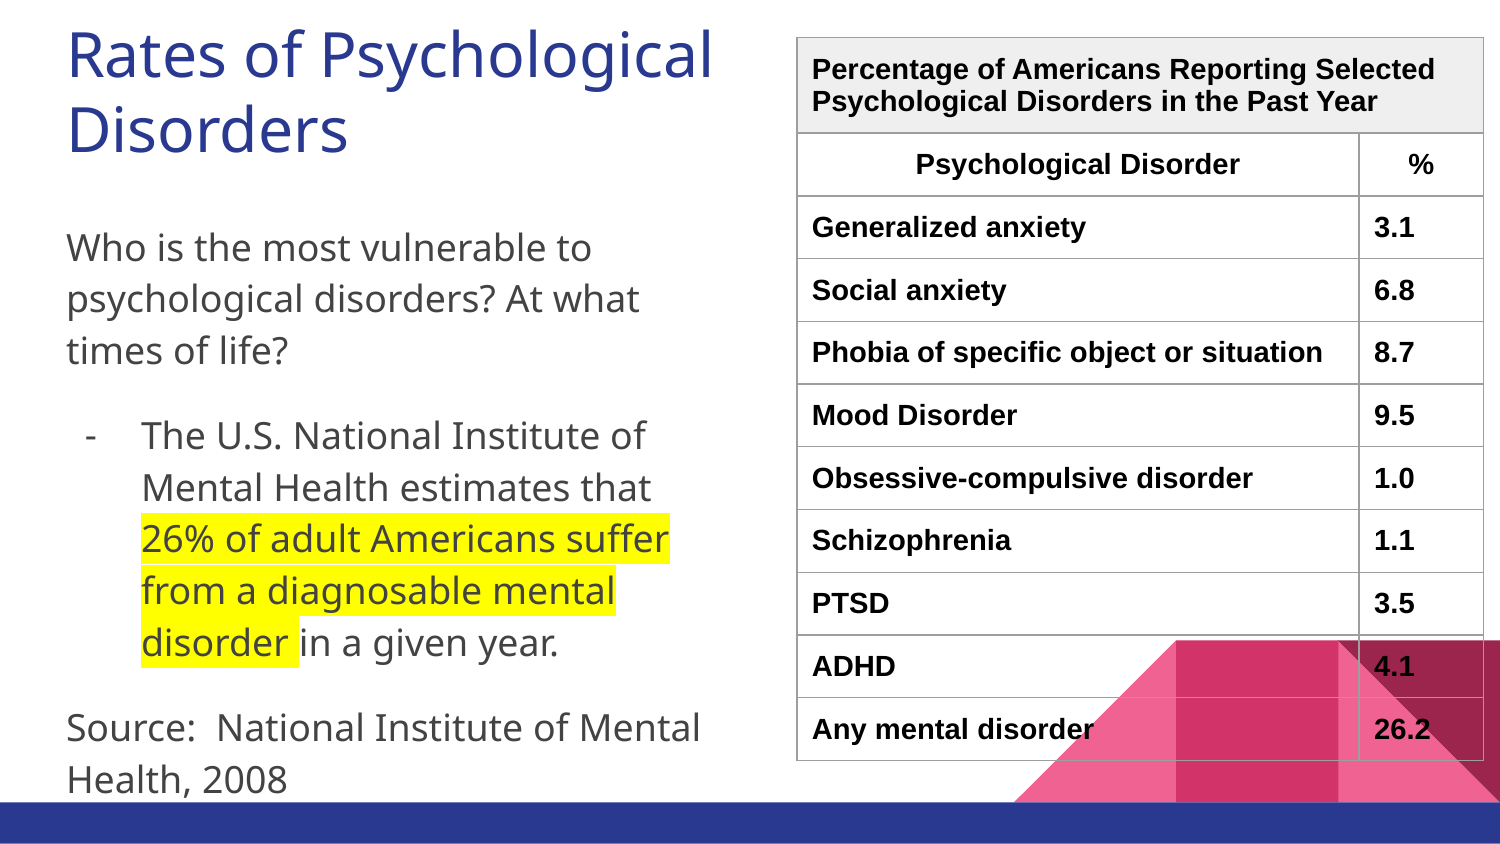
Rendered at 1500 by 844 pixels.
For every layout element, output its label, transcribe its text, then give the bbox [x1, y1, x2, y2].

table_cell Schizophrenia [798, 510, 1358, 572]
table_cell Mood Disorder [798, 385, 1358, 446]
table_cell Psychological Disorder [798, 134, 1358, 195]
table_cell 1.1 [1360, 510, 1483, 572]
table_header Percentage of Americans Reporting Selected Psychological Disorders in the Past Year [798, 38, 1483, 132]
table_cell Any mental disorder [798, 698, 1358, 760]
table_cell Generalized anxiety [798, 197, 1358, 258]
table_cell 26.2 [1360, 698, 1483, 760]
table_cell 4.1 [1360, 636, 1483, 697]
table_cell 9.5 [1360, 385, 1483, 446]
table_cell 3.5 [1360, 573, 1483, 634]
table_cell 3.1 [1360, 197, 1483, 258]
table_cell Social anxiety [798, 259, 1358, 321]
table_cell 8.7 [1360, 322, 1483, 383]
title Rates of Psychological Disorders [51, 0, 737, 167]
table_cell PTSD [798, 573, 1358, 634]
table_cell 1.0 [1360, 447, 1483, 509]
table_cell Phobia of specific object or situation [798, 322, 1358, 383]
table_cell 6.8 [1360, 259, 1483, 321]
table_cell % [1360, 134, 1483, 195]
table_cell Obsessive-compulsive disorder [798, 447, 1358, 509]
list Who is the most vulnerable to psychological disorders? At what times of life? The U.S. National Institute of Mental Health estimates that 26% of adult Americans suffer from a diagnosable mental disorder in a given year. Source: National Institute of Mental Health, 2008 [51, 201, 743, 750]
table_cell ADHD [798, 636, 1358, 697]
